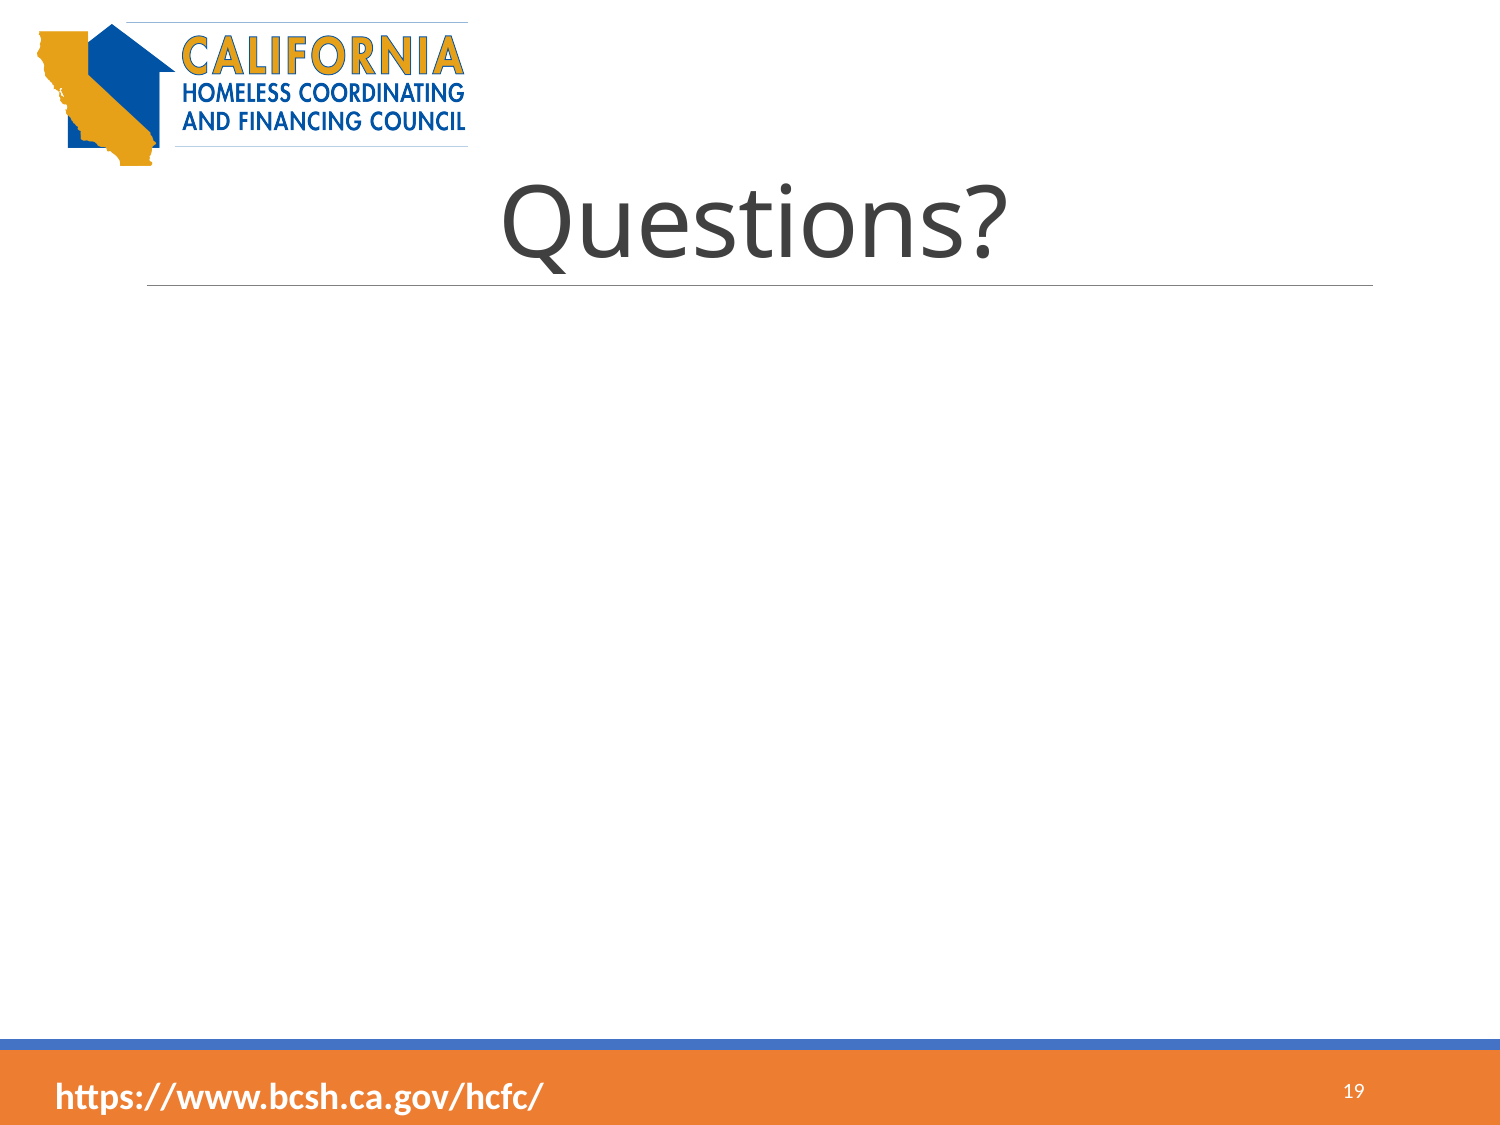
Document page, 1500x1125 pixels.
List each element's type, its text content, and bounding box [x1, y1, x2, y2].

slide_number 19 [1218, 1059, 1380, 1120]
text_box https://www.bcsh.ca.gov/hcfc/ [40, 1064, 559, 1125]
picture [36, 21, 469, 167]
title Questions? [135, 47, 1373, 285]
